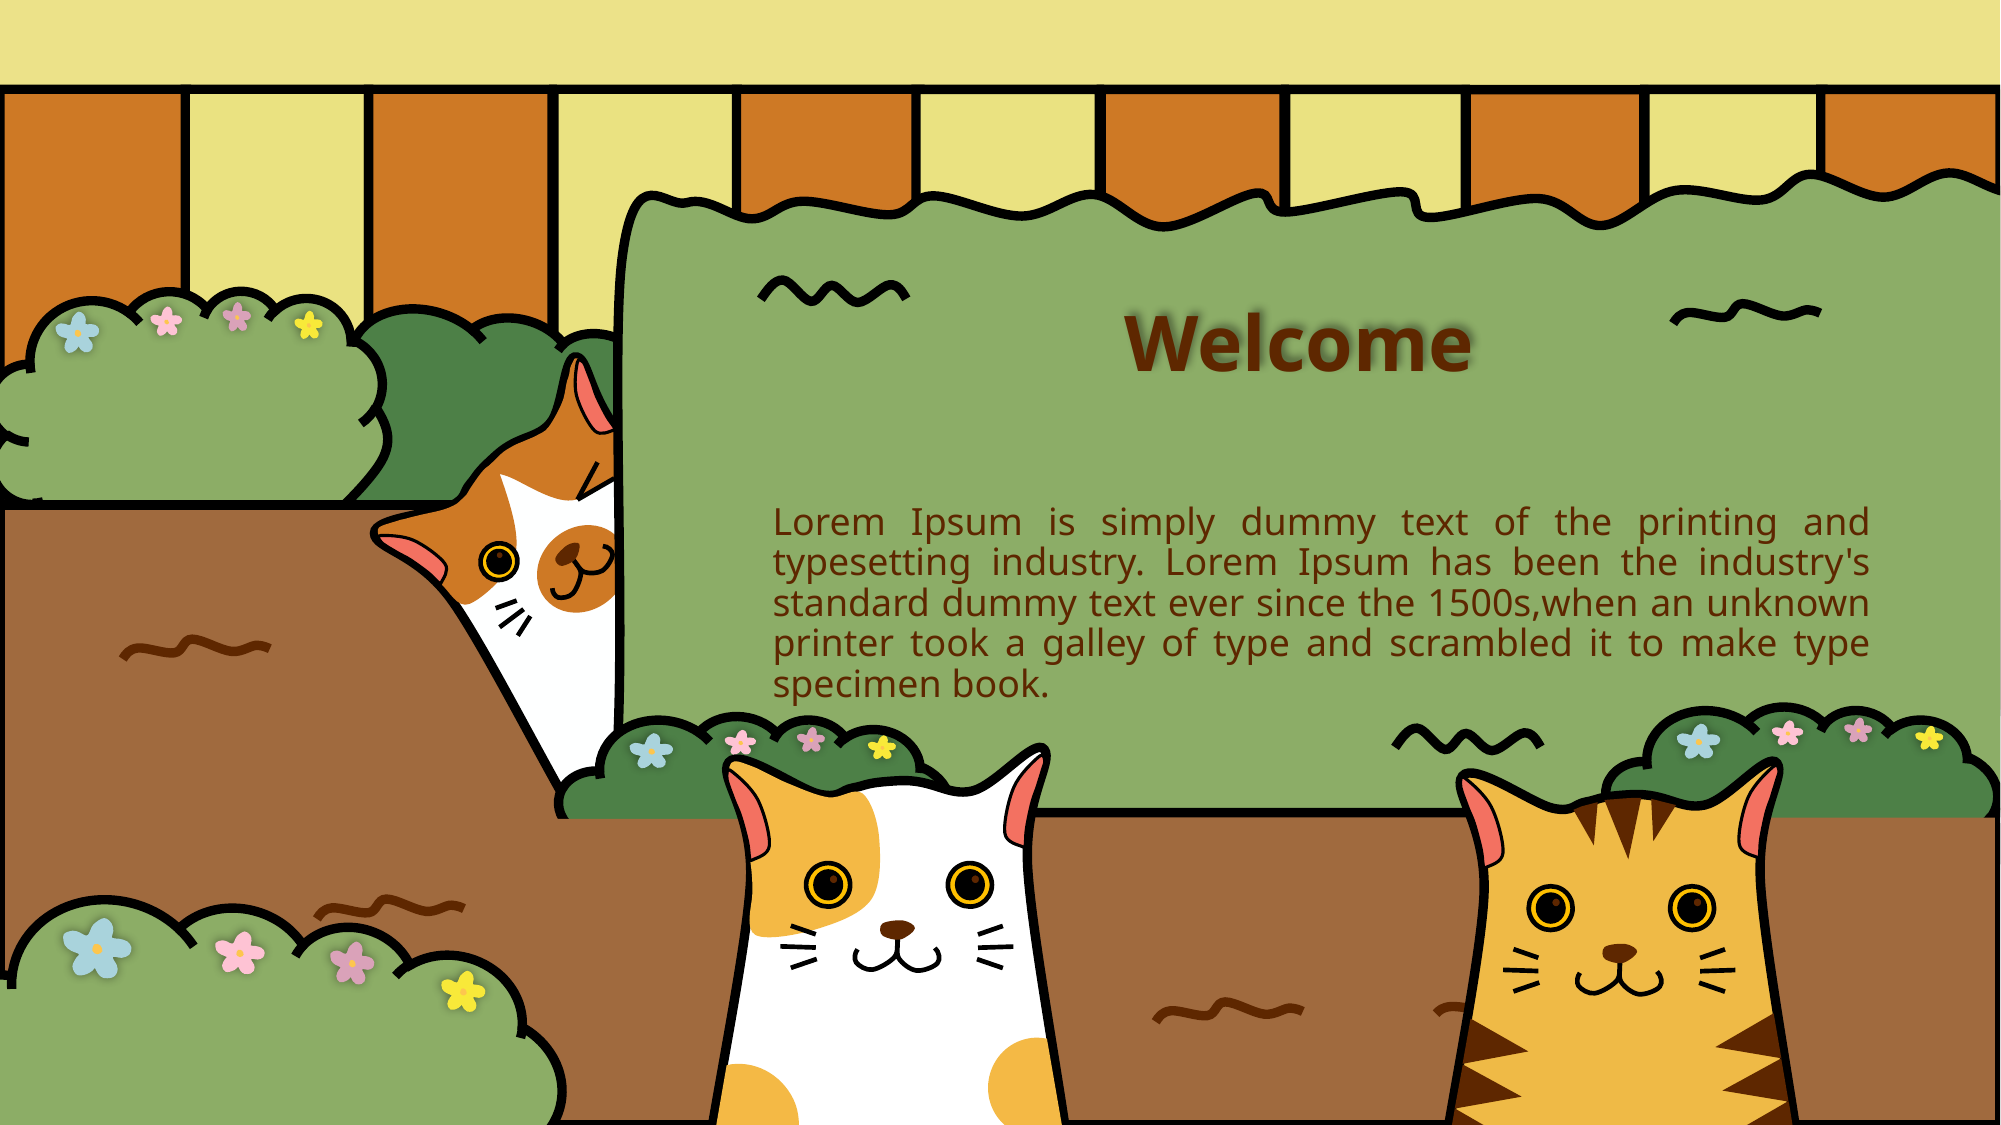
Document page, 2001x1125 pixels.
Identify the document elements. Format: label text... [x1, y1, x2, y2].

title Welcome [1109, 267, 1544, 426]
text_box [1428, 761, 1812, 1125]
list Lorem Ipsum is simply dummy text of the printing and typesetting industry. Lorem Ipsum has been the industry's standard dummy text ever since the 1500s,when an unknown printer took a galley of type and scrambled it to make type specimen book. [757, 495, 1887, 760]
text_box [694, 747, 1085, 1125]
